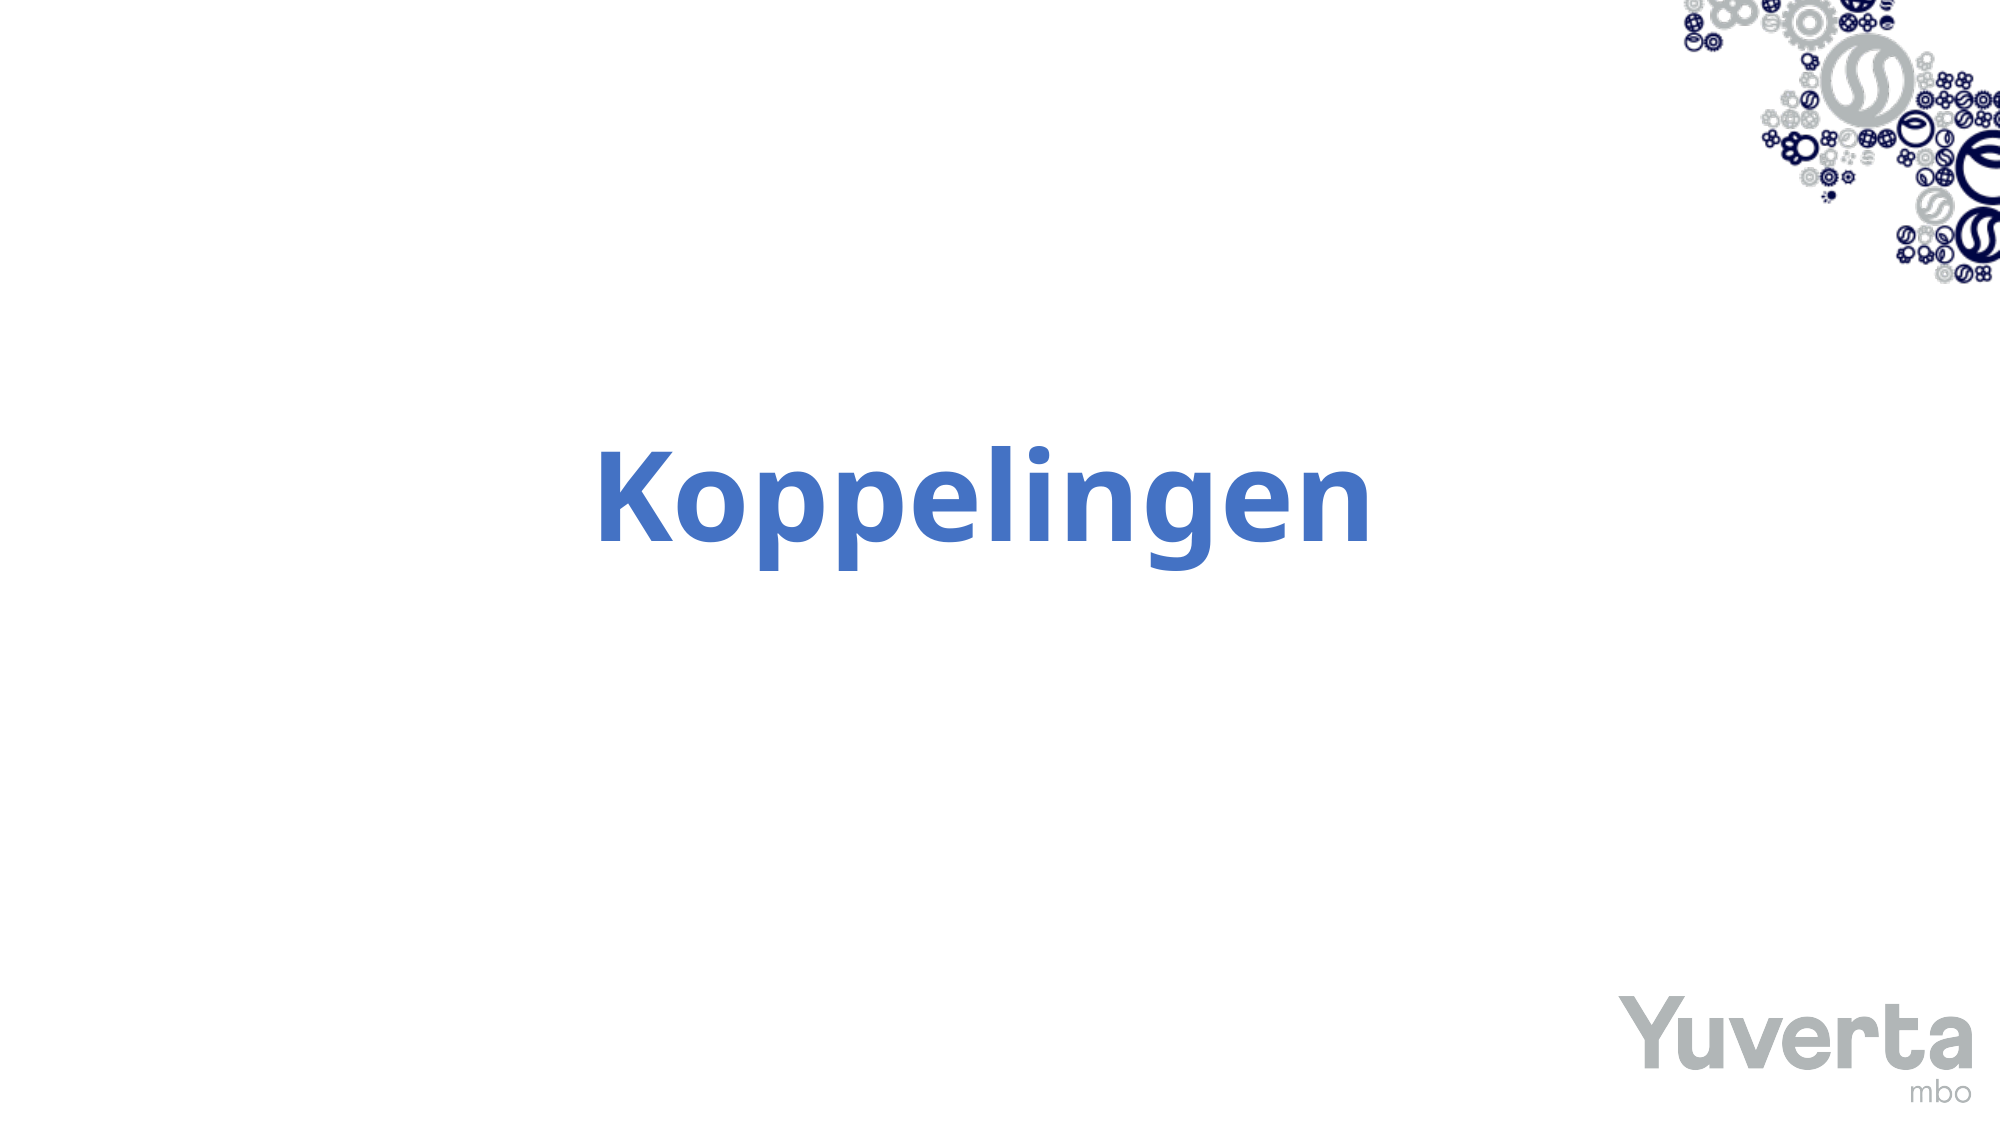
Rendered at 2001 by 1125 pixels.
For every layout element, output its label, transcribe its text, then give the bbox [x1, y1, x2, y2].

title Koppelingen [249, 184, 1750, 576]
picture [0, 0, 2000, 1125]
